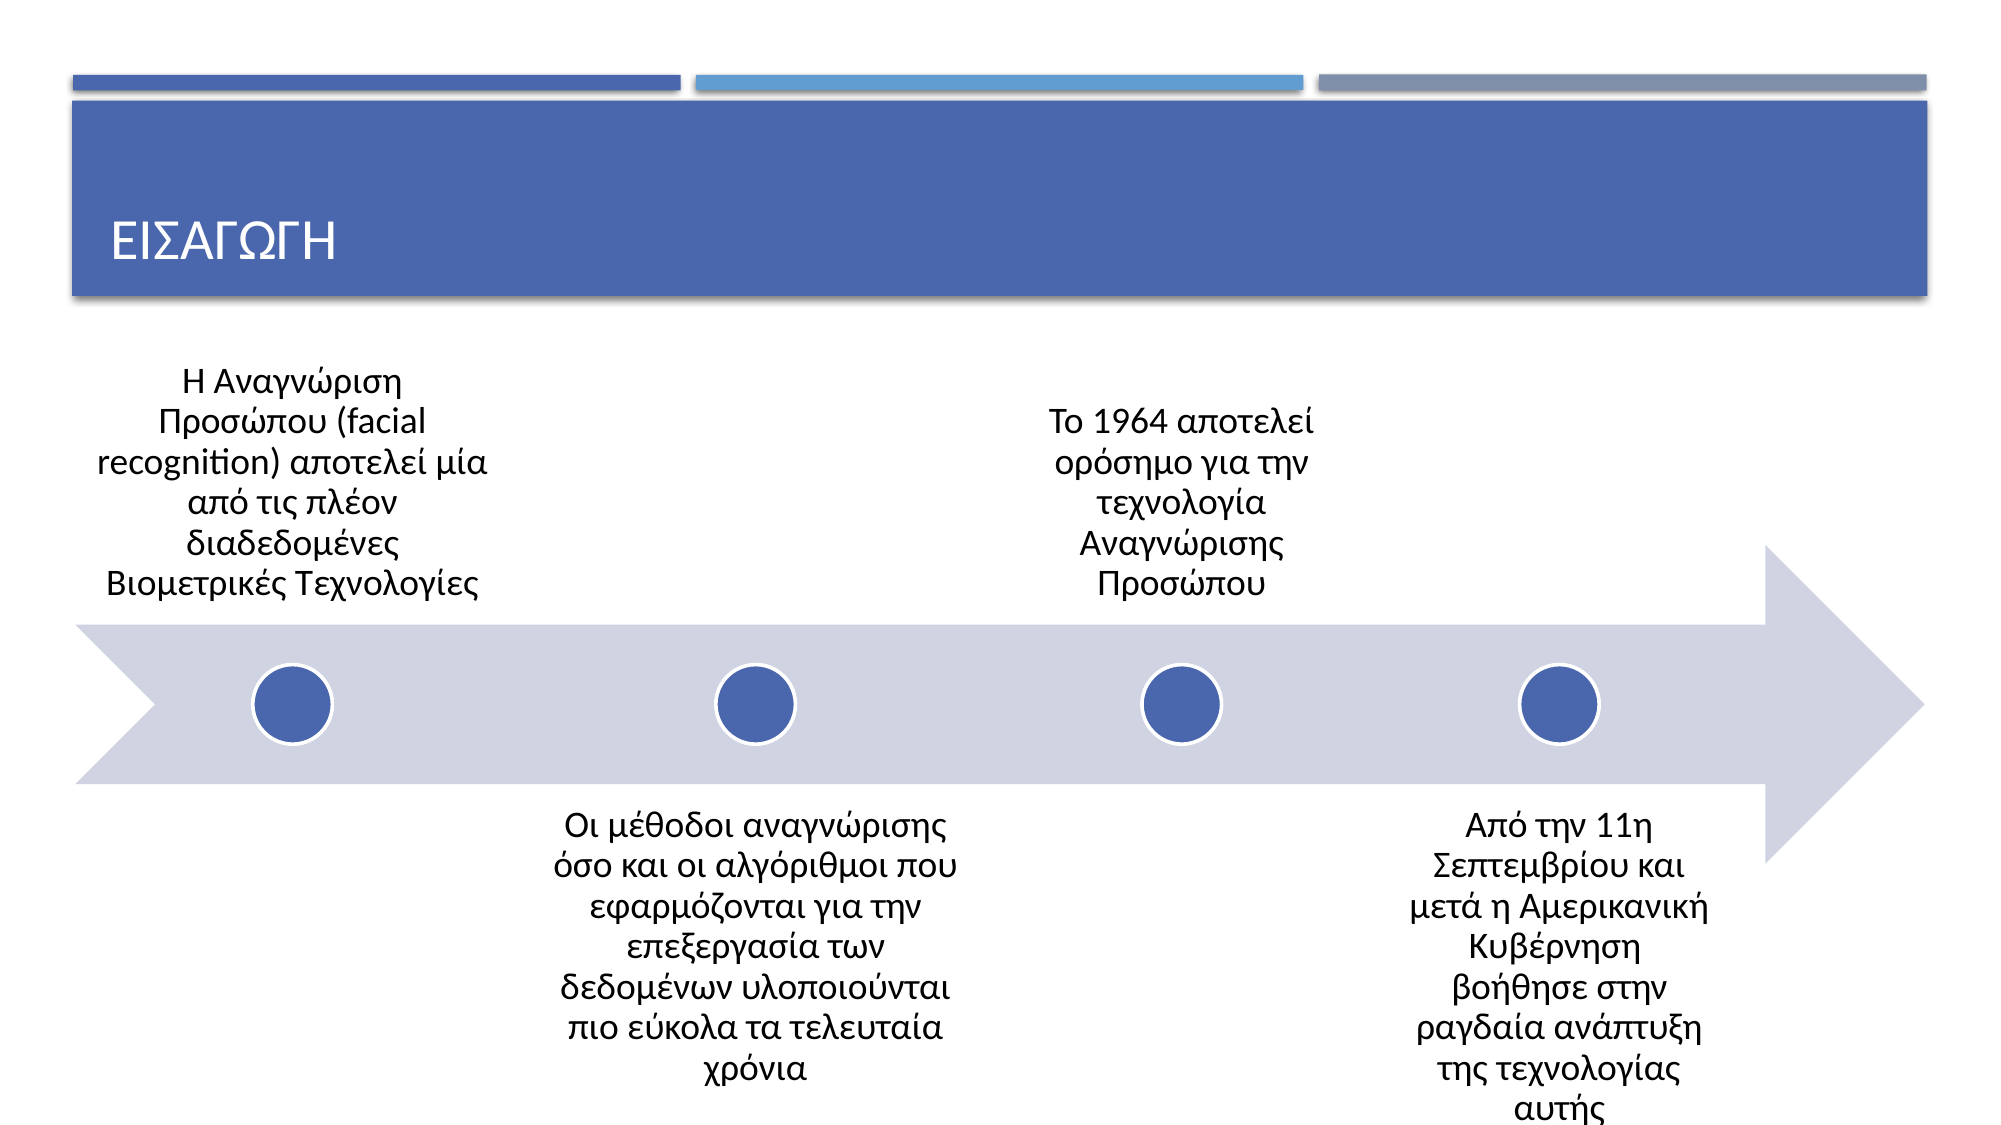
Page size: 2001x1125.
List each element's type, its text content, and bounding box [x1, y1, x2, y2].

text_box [74, 305, 1926, 1104]
title Εισαγωγη [95, 115, 1905, 282]
